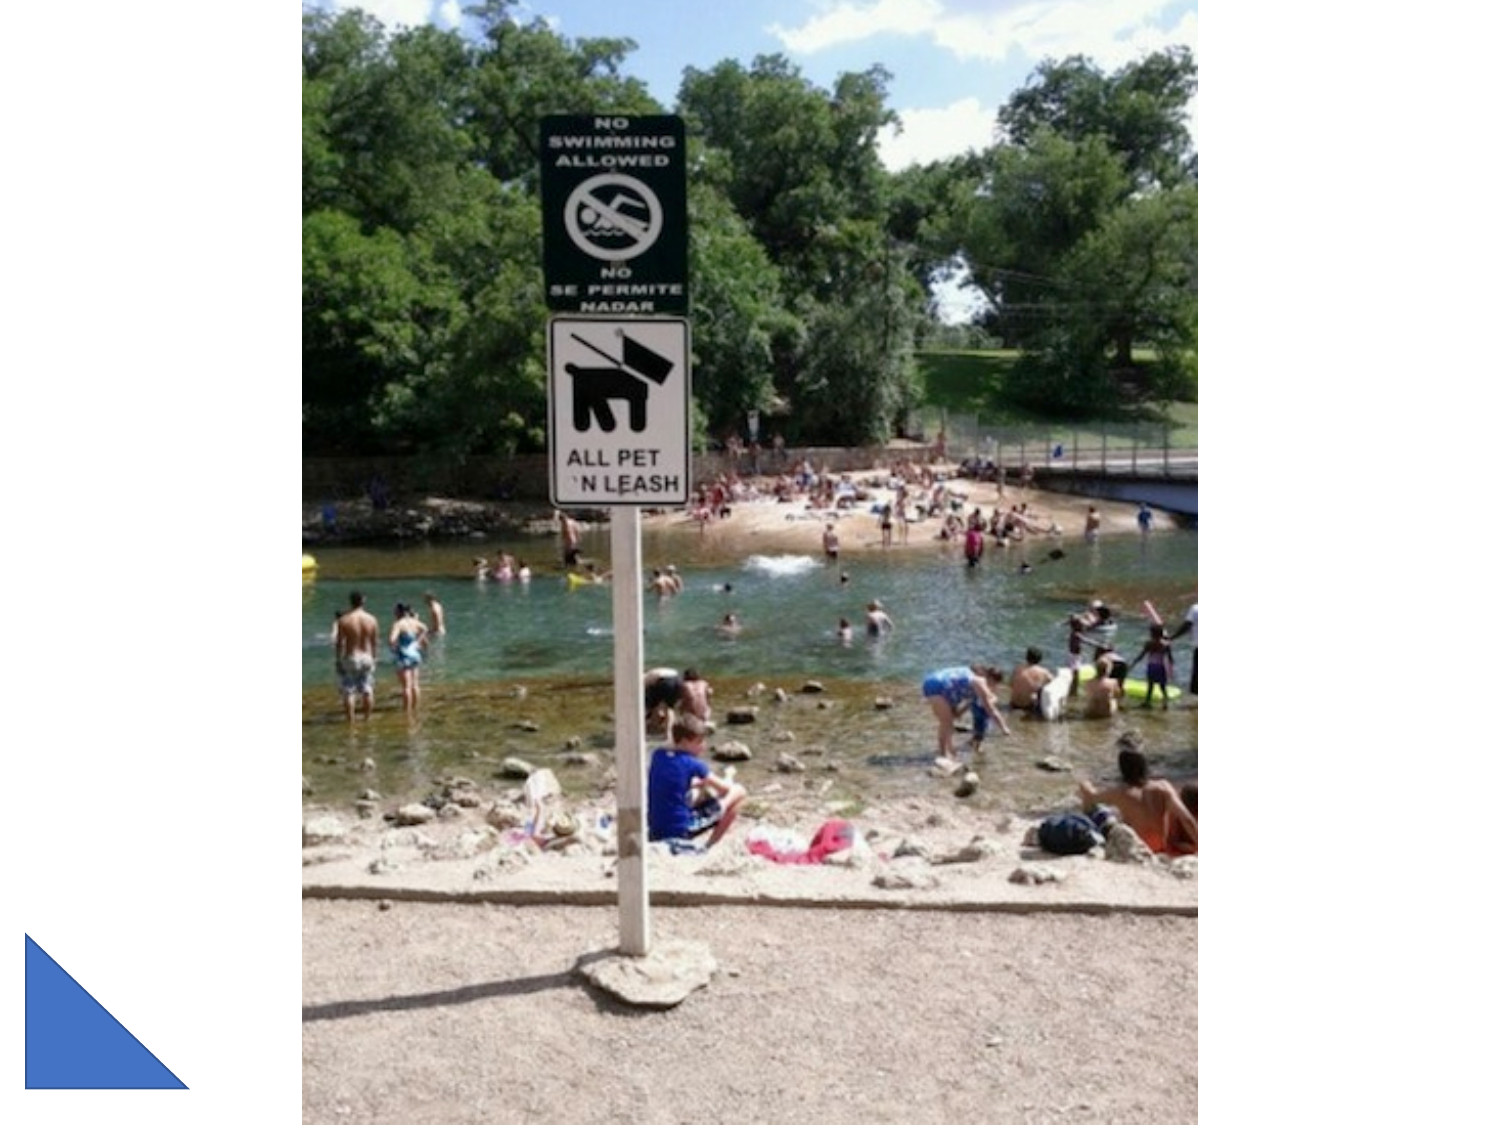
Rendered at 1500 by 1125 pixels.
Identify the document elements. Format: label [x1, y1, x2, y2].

picture [302, 0, 1198, 1125]
text_box [25, 932, 191, 1090]
